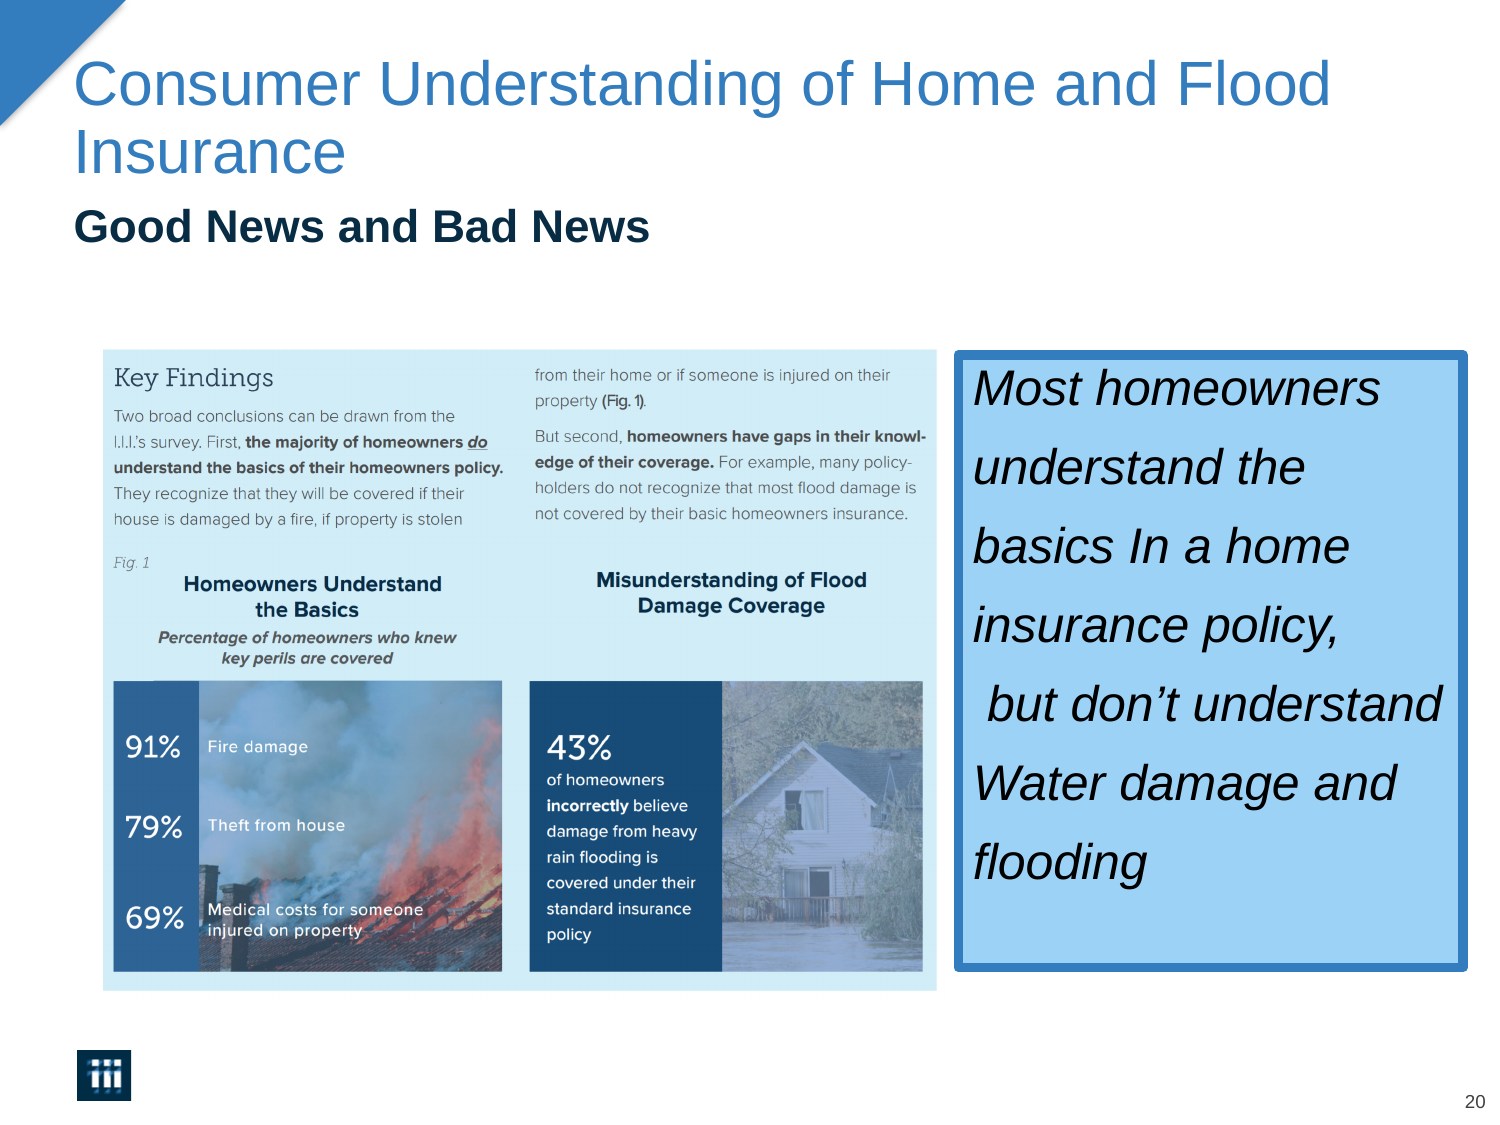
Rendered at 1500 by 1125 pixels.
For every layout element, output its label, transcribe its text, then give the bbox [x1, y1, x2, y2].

list Good News and Bad News [58, 195, 1446, 261]
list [100, 339, 945, 1003]
text_box Most homeowners understand the basics In a home insurance policy, but don’t understand Water damage and flooding [958, 354, 1464, 968]
title Consumer Understanding of Home and Flood Insurance [58, 38, 1446, 195]
